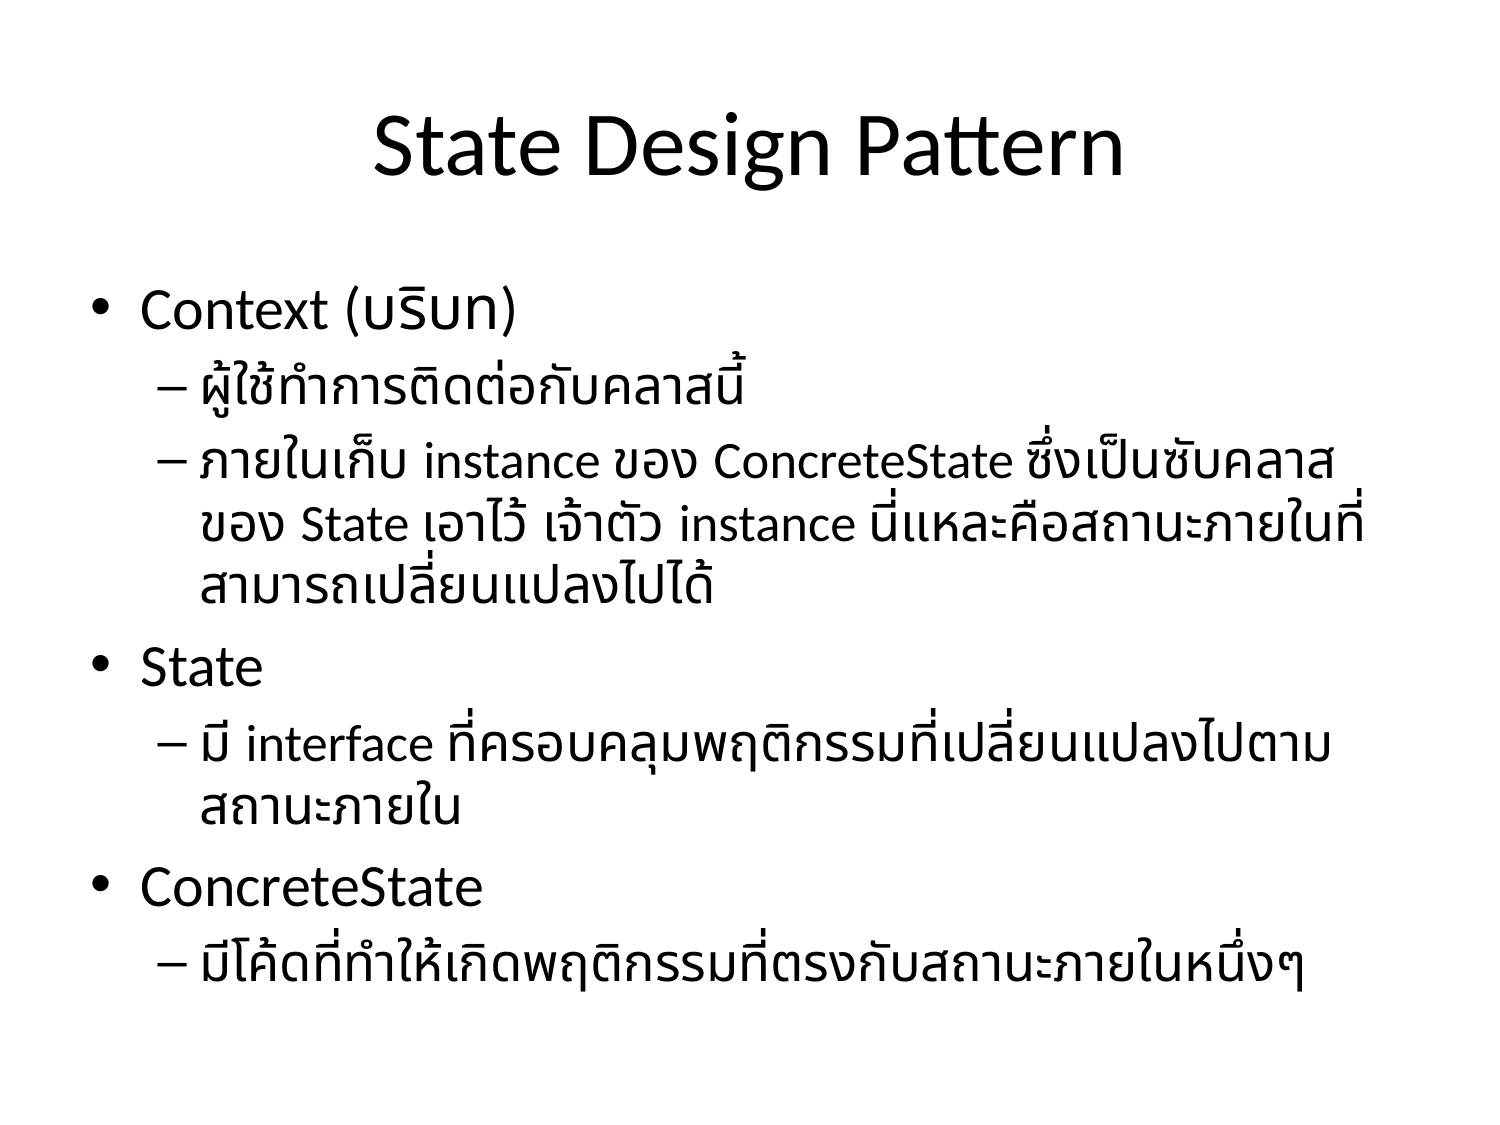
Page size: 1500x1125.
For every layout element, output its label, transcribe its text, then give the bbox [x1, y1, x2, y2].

title State Design Pattern [75, 45, 1425, 233]
list Context (บริบท) ผู้ใช้ทำการติดต่อกับคลาสนี้ ภายในเก็บ instance ของ ConcreteState ซึ่งเป็นซับคลาสของ State เอาไว้ เจ้าตัว instance นี่แหละคือสถานะภายในที่สามารถเปลี่ยนแปลงไปได้ State มี interface ที่ครอบคลุมพฤติกรรมที่เปลี่ยนแปลงไปตามสถานะภายใน ConcreteState มีโค้ดที่ทำให้เกิดพฤติกรรมที่ตรงกับสถานะภายในหนึ่งๆ [75, 262, 1425, 1005]
